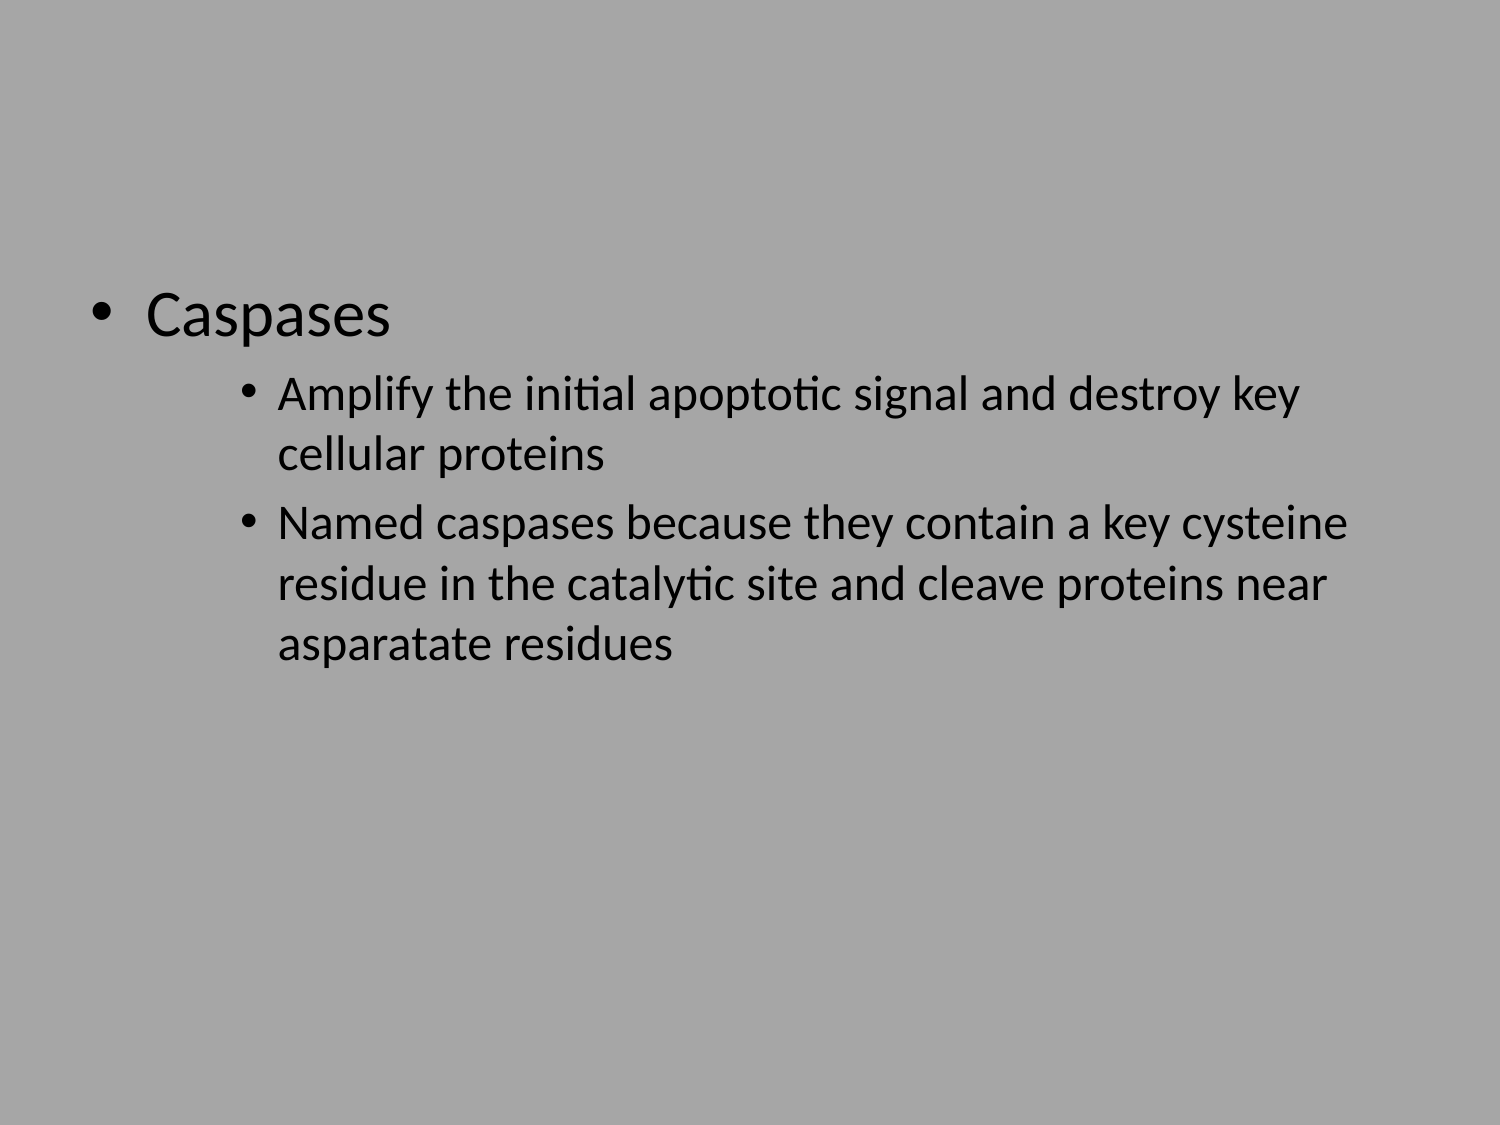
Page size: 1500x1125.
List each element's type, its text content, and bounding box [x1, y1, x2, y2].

list Caspases Amplify the initial apoptotic signal and destroy key cellular proteins Named caspases because they contain a key cysteine residue in the catalytic site and cleave proteins near asparatate residues [75, 262, 1425, 1005]
